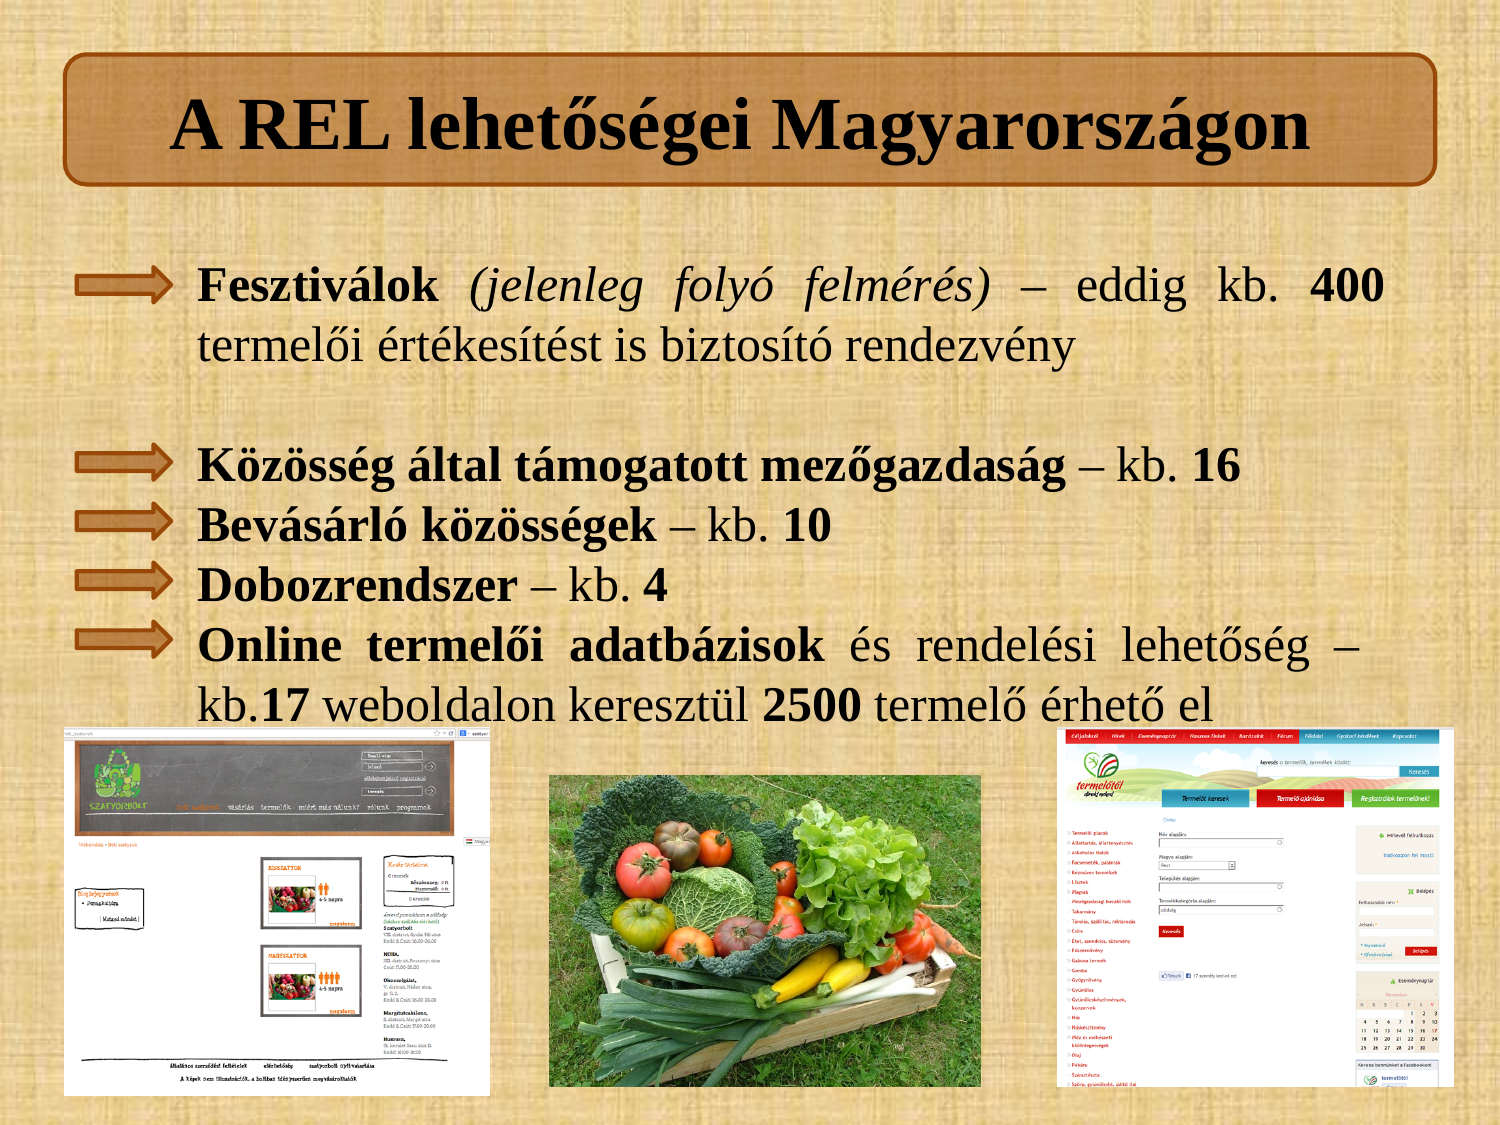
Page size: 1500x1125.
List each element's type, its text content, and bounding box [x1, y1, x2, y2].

text_box [74, 560, 174, 600]
text_box [74, 501, 174, 541]
text_box [74, 619, 174, 659]
text_box A REL lehetőségei Magyarországon [62, 52, 1438, 187]
text_box [74, 442, 174, 482]
text_box Fesztiválok (jelenleg folyó felmérés) – eddig kb. 400 termelői értékesítést is biztosító rendezvény Közösség által támogatott mezőgazdaság – kb. 16 Bevásárló közösségek – kb. 10 Dobozrendszer – kb. 4 Online termelői adatbázisok és rendelési lehetőség – kb.17 weboldalon keresztül 2500 termelő érhető el [181, 241, 1402, 730]
text_box [74, 265, 174, 305]
picture [0, 0, 1500, 1125]
